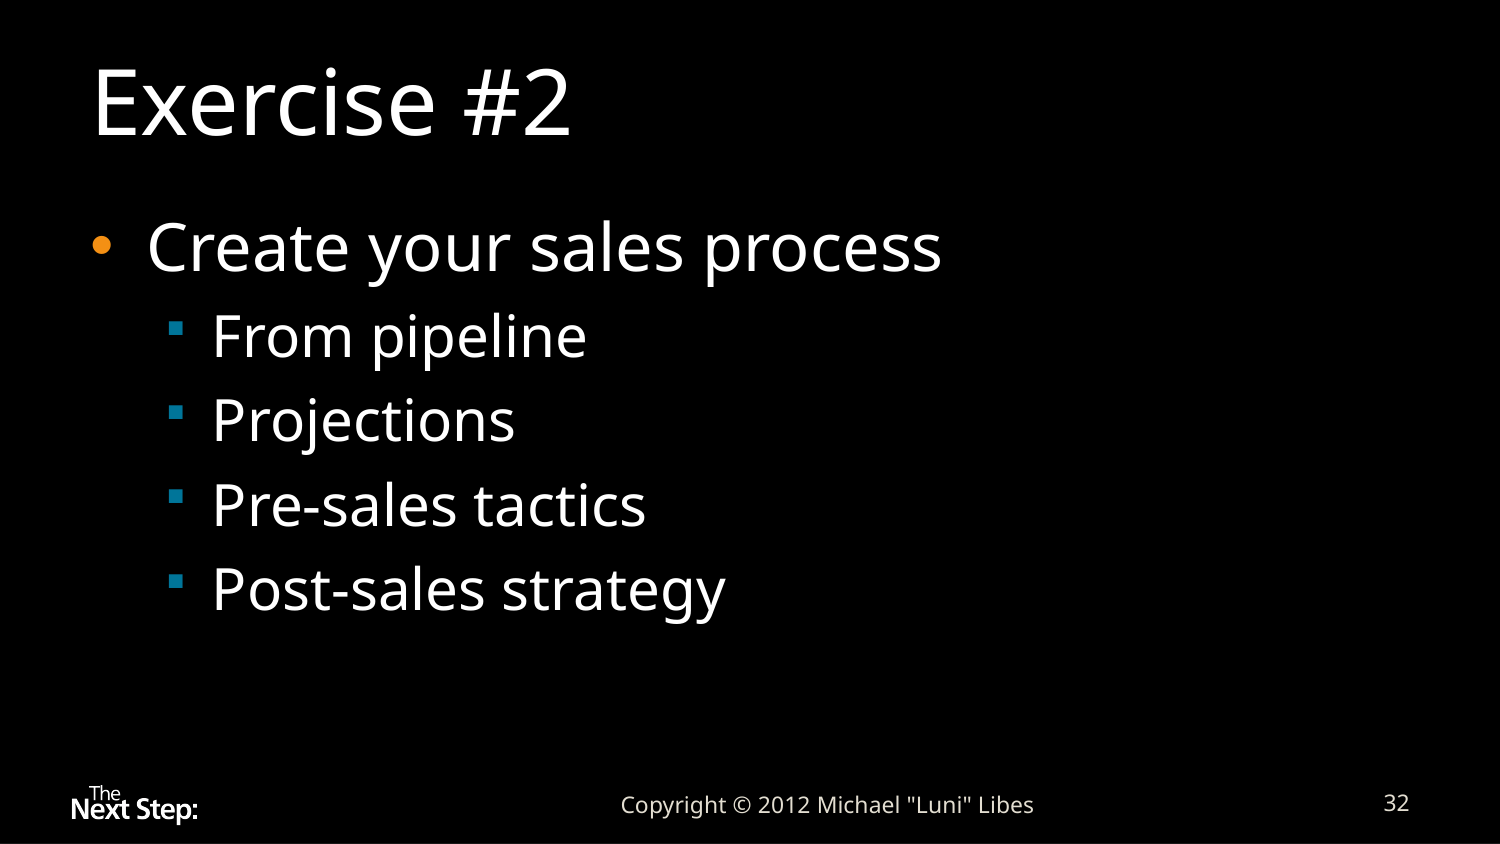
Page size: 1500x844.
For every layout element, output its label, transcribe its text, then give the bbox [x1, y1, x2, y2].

list Create your sales process From pipeline Projections Pre-sales tactics Post-sales strategy [75, 196, 1425, 754]
slide_number 32 [1074, 782, 1425, 827]
picture [62, 781, 204, 832]
title Exercise #2 [75, 28, 1425, 169]
footer Copyright © 2012 Michael "Luni" Libes [487, 782, 1050, 827]
